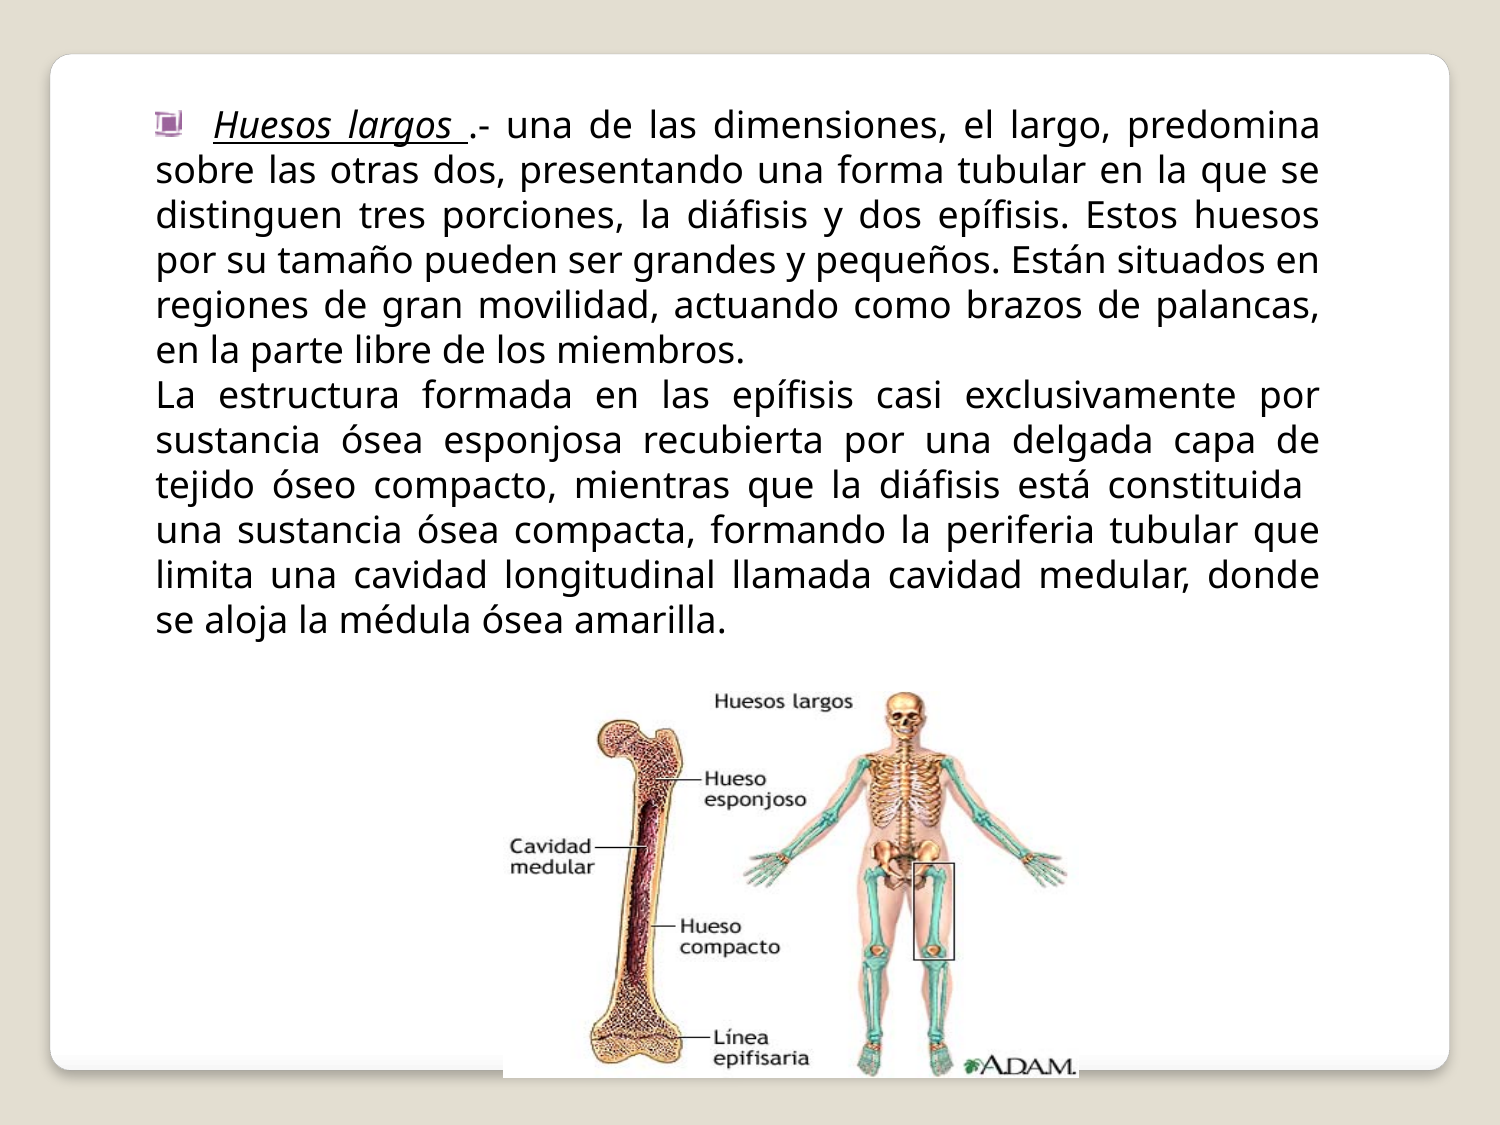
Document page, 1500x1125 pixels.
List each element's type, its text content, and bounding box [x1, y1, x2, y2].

picture [155, 110, 182, 137]
text_box Huesos largos .- una de las dimensiones, el largo, predomina sobre las otras dos, presentando una forma tubular en la que se distinguen tres porciones, la diáfisis y dos epífisis. Estos huesos por su tamaño pueden ser grandes y pequeños. Están situados en regiones de gran movilidad, actuando como brazos de palancas, en la parte libre de los miembros. La estructura formada en las epífisis casi exclusivamente por sustancia ósea esponjosa recubierta por una delgada capa de tejido óseo compacto, mientras que la diáfisis está constituida una sustancia ósea compacta, formando la periferia tubular que limita una cavidad longitudinal llamada cavidad medular, donde se aloja la médula ósea amarilla. [140, 93, 1336, 694]
picture [503, 691, 1079, 1079]
